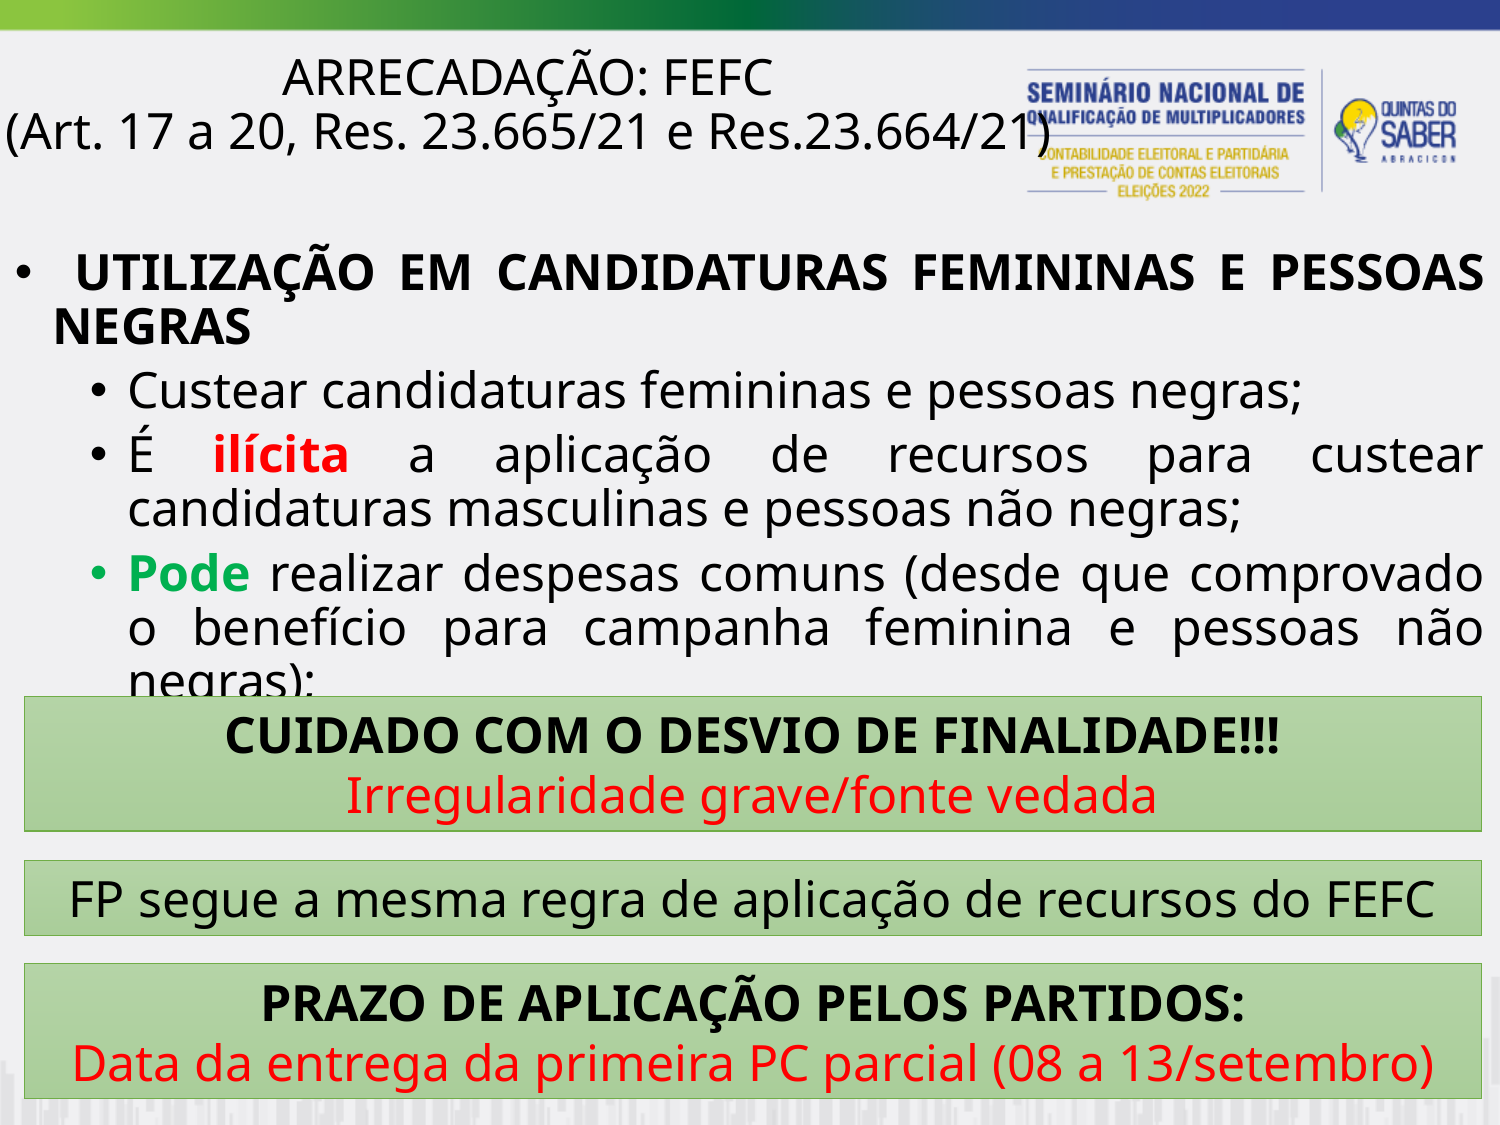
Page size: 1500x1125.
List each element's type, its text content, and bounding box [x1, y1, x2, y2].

picture [0, 982, 1500, 1125]
text_box CUIDADO COM O DESVIO DE FINALIDADE!!! Irregularidade grave/fonte vedada [24, 696, 1482, 832]
text_box PRAZO DE APLICAÇÃO PELOS PARTIDOS: Data da entrega da primeira PC parcial (08 a 13/setembro) [24, 963, 1482, 1099]
picture [0, 0, 1500, 239]
text_box FP segue a mesma regra de aplicação de recursos do FEFC [24, 860, 1482, 936]
text_box ARRECADAÇÃO: FEFC (Art. 17 a 20, Res. 23.665/21 e Res.23.664/21) [0, 44, 1132, 212]
text_box UTILIZAÇÃO EM CANDIDATURAS FEMININAS E PESSOAS NEGRAS Custear candidaturas femininas e pessoas negras; É ilícita a aplicação de recursos para custear candidaturas masculinas e pessoas não negras; Pode realizar despesas comuns (desde que comprovado o benefício para campanha feminina e pessoas não negras); [0, 239, 1500, 982]
